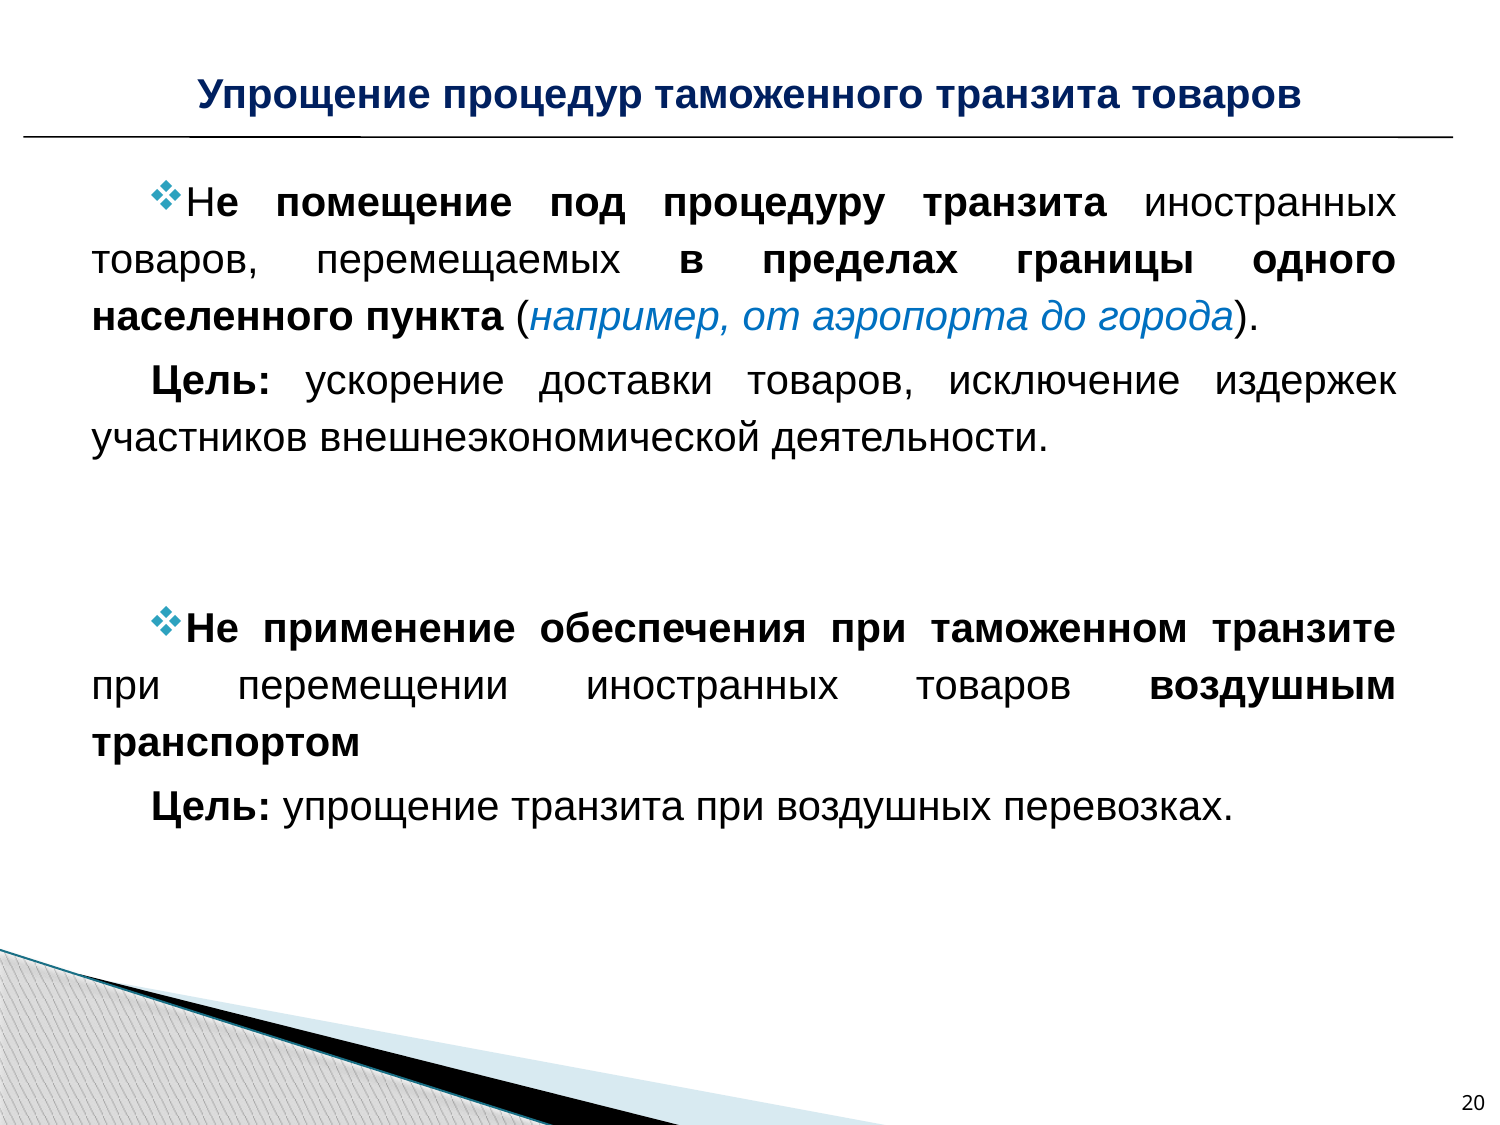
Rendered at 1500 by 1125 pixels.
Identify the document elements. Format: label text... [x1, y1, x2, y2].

text_box Упрощение процедур таможенного транзита товаров [0, 8, 1500, 126]
slide_number 20 [1440, 1065, 1500, 1125]
list Не помещение под процедуру транзита иностранных товаров, перемещаемых в пределах границы одного населенного пункта (например, от аэропорта до города). Цель: ускорение доставки товаров, исключение издержек участников внешнеэкономической деятельности. Не применение обеспечения при таможенном транзите при перемещении иностранных товаров воздушным транспортом Цель: упрощение транзита при воздушных перевозках. [76, 160, 1412, 905]
